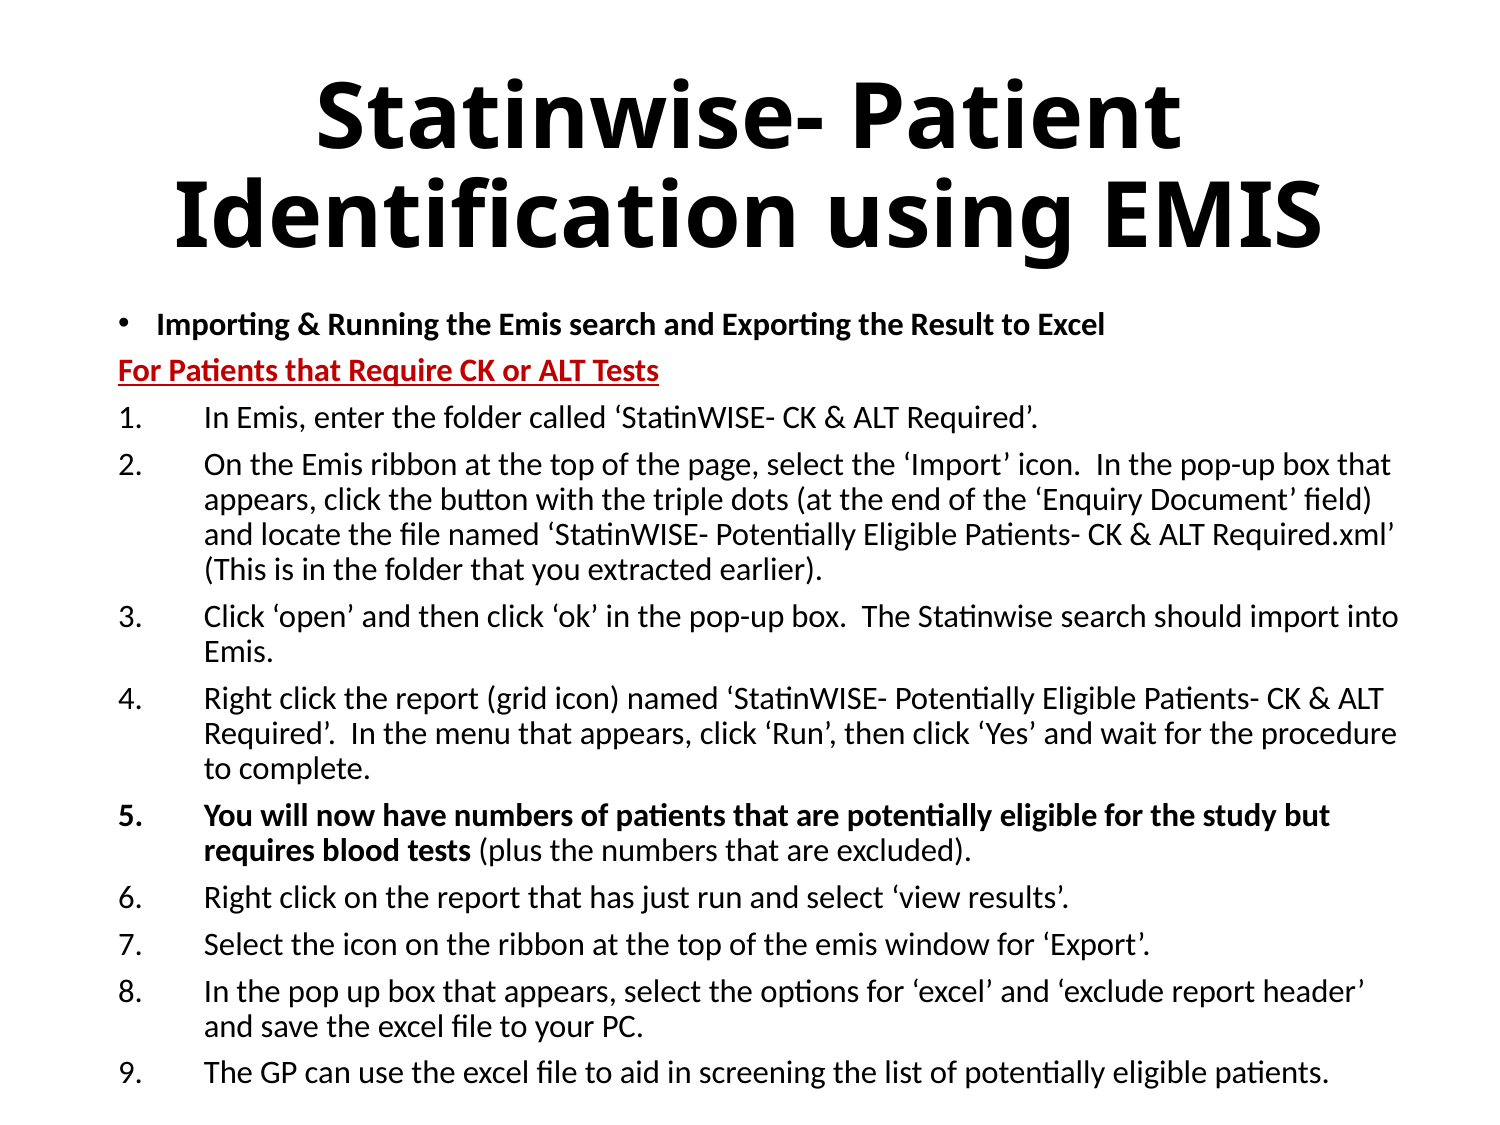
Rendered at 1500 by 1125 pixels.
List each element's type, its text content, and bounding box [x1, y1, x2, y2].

list Importing & Running the Emis search and Exporting the Result to Excel For Patients that Require CK or ALT Tests In Emis, enter the folder called ‘StatinWISE- CK & ALT Required’. On the Emis ribbon at the top of the page, select the ‘Import’ icon. In the pop-up box that appears, click the button with the triple dots (at the end of the ‘Enquiry Document’ field) and locate the file named ‘StatinWISE- Potentially Eligible Patients- CK & ALT Required.xml’ (This is in the folder that you extracted earlier). Click ‘open’ and then click ‘ok’ in the pop-up box. The Statinwise search should import into Emis. Right click the report (grid icon) named ‘StatinWISE- Potentially Eligible Patients- CK & ALT Required’. In the menu that appears, click ‘Run’, then click ‘Yes’ and wait for the procedure to complete. You will now have numbers of patients that are potentially eligible for the study but requires blood tests (plus the numbers that are excluded). Right click on the report that has just run and select ‘view results’. Select the icon on the ribbon at the top of the emis window for ‘Export’. In the pop up box that appears, select the options for ‘excel’ and ‘exclude report header’ and save the excel file to your PC. The GP can use the excel file to aid in screening the list of potentially eligible patients. [103, 299, 1435, 1099]
title Statinwise- Patient Identification using EMIS [103, 59, 1397, 278]
